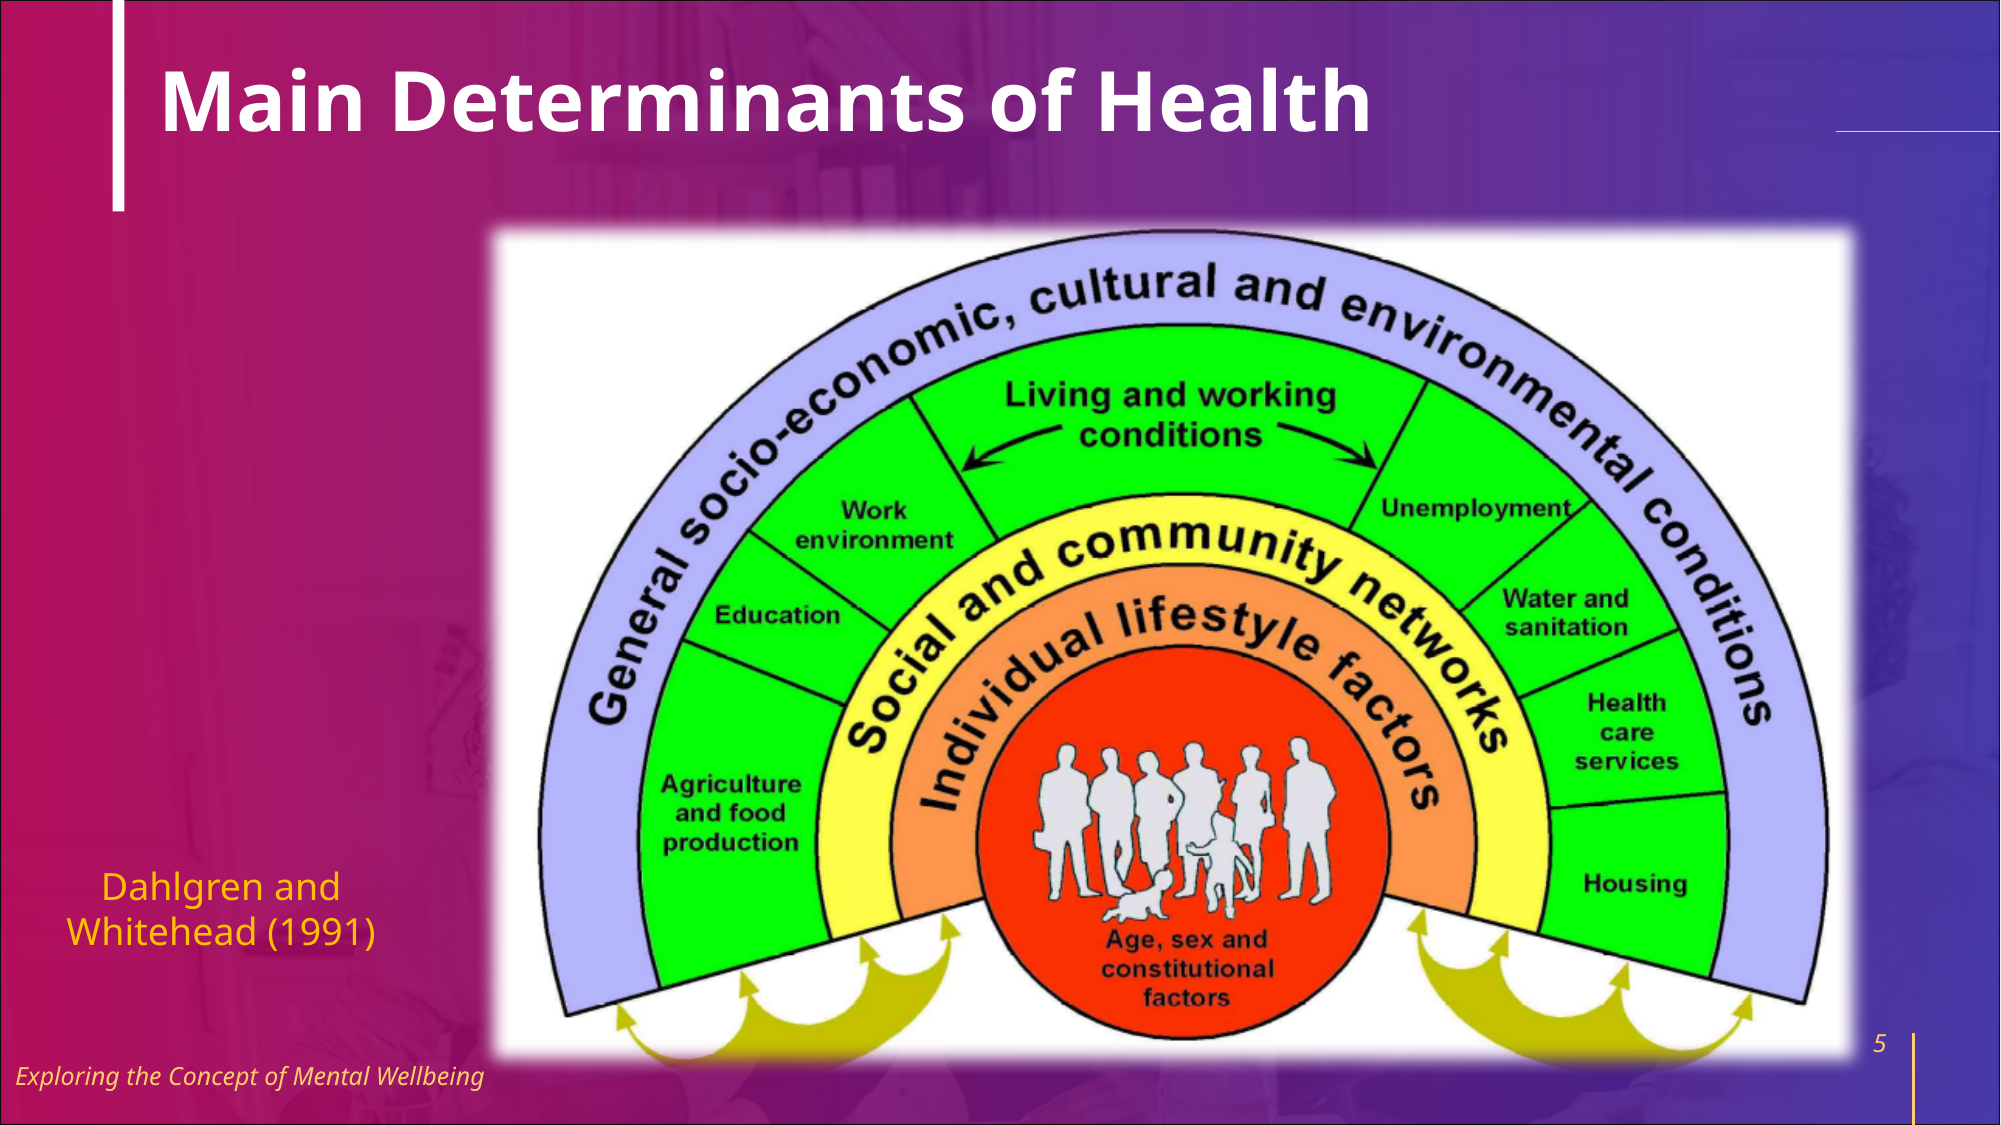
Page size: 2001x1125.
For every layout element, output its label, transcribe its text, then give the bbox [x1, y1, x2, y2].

picture [476, 212, 1869, 1075]
slide_number 5 [1869, 1015, 1902, 1075]
title Main Determinants of Health [143, 0, 1869, 213]
footer Exploring the Concept of Mental Wellbeing [0, 1044, 535, 1105]
text_box Dahlgren and Whitehead (1991) [50, 855, 392, 961]
